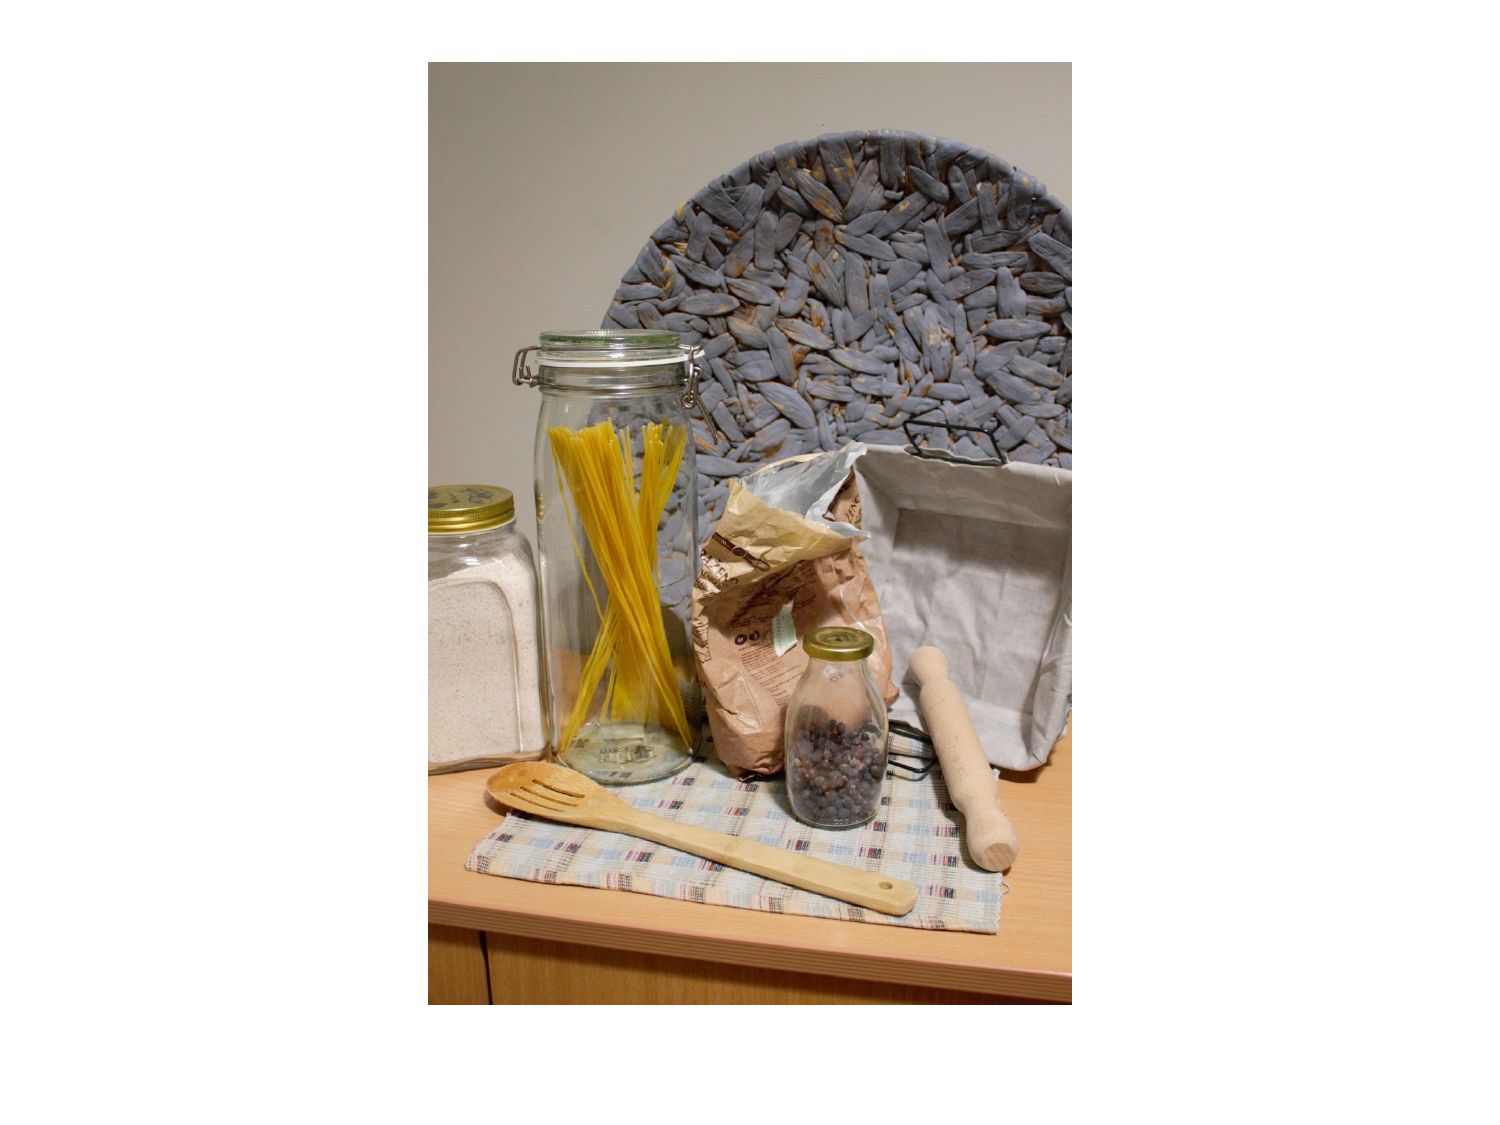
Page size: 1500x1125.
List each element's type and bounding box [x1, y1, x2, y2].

list [428, 62, 1072, 1006]
